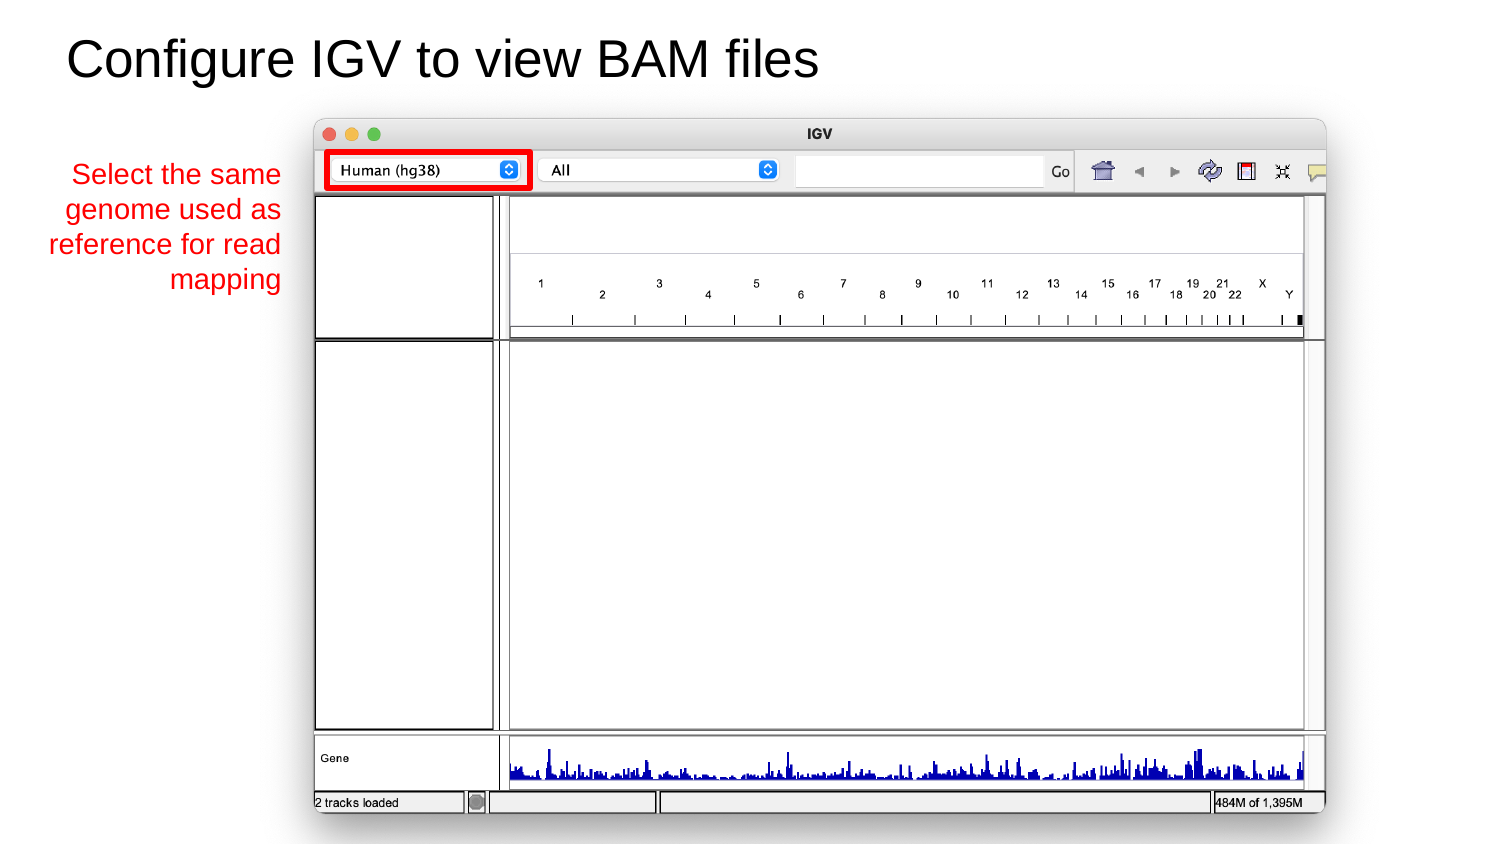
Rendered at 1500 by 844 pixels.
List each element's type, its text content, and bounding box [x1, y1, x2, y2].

text_box Select the same genome used as reference for read mapping [20, 140, 245, 311]
picture [250, 76, 1389, 844]
title Configure IGV to view BAM files [51, 9, 1449, 104]
